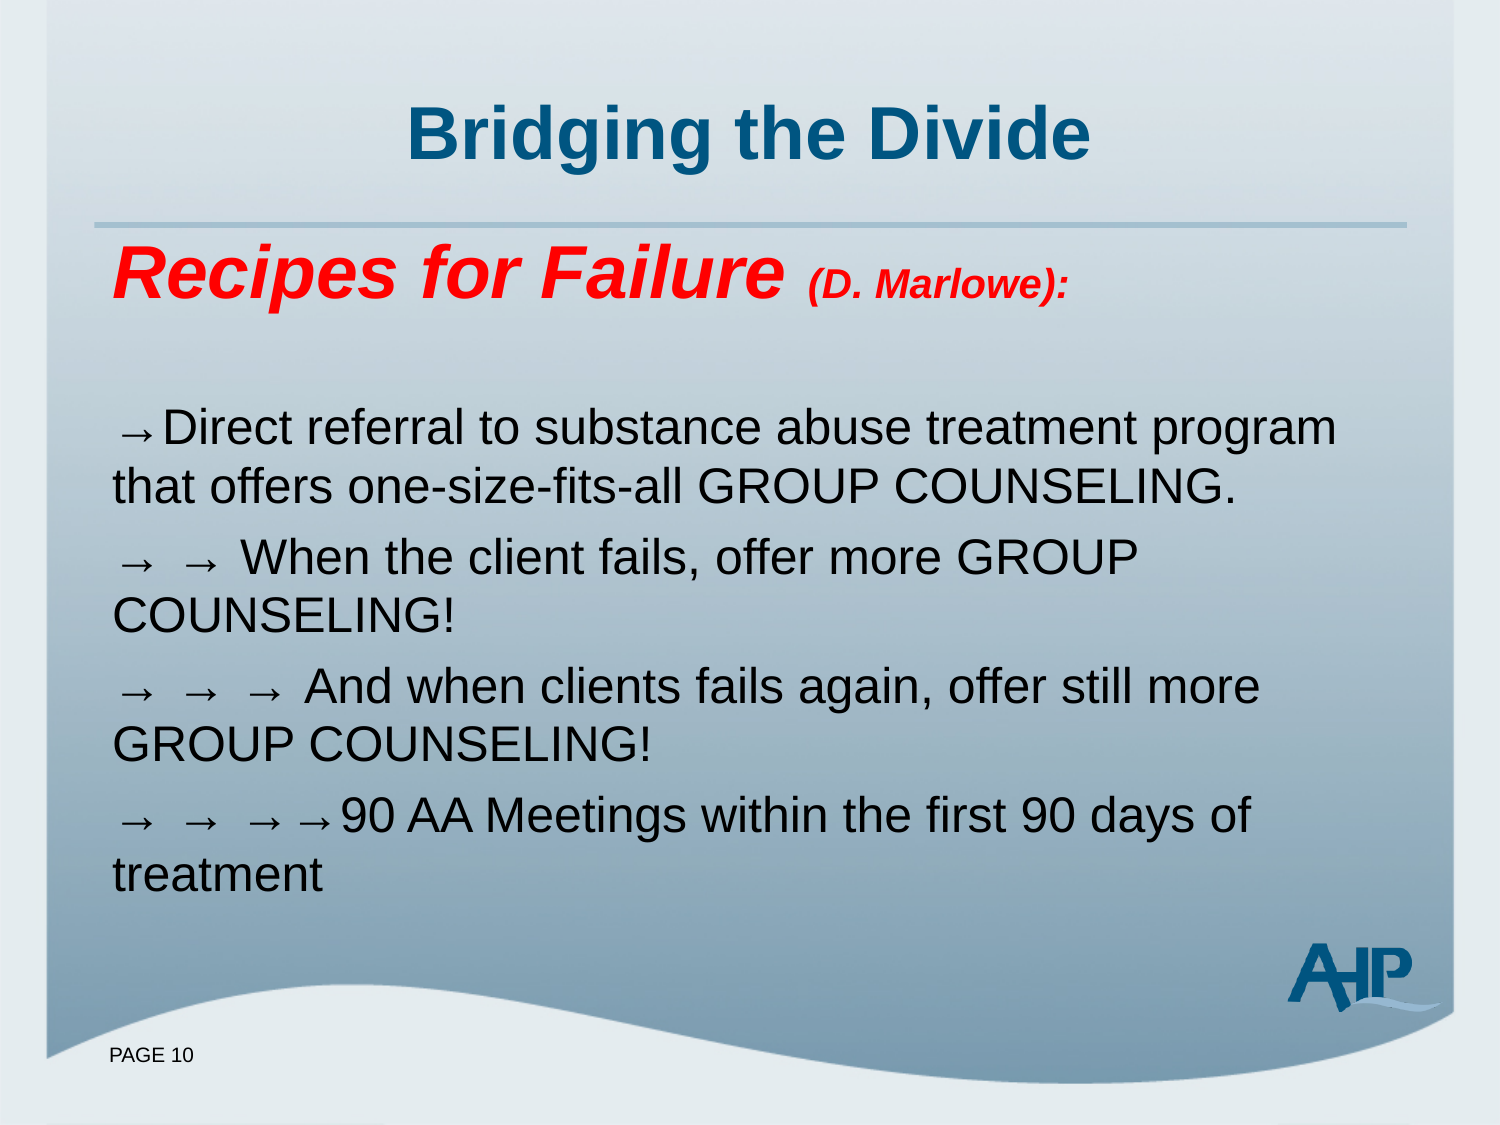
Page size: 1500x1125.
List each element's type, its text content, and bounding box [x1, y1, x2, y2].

picture [0, 0, 1500, 1125]
list Recipes for Failure (D. Marlowe): →Direct referral to substance abuse treatment program that offers one-size-fits-all GROUP COUNSELING. → → When the client fails, offer more GROUP COUNSELING! → → → And when clients fails again, offer still more GROUP COUNSELING! → → →→90 AA Meetings within the first 90 days of treatment [112, 254, 1394, 998]
title Bridging the Divide [75, 0, 1425, 175]
